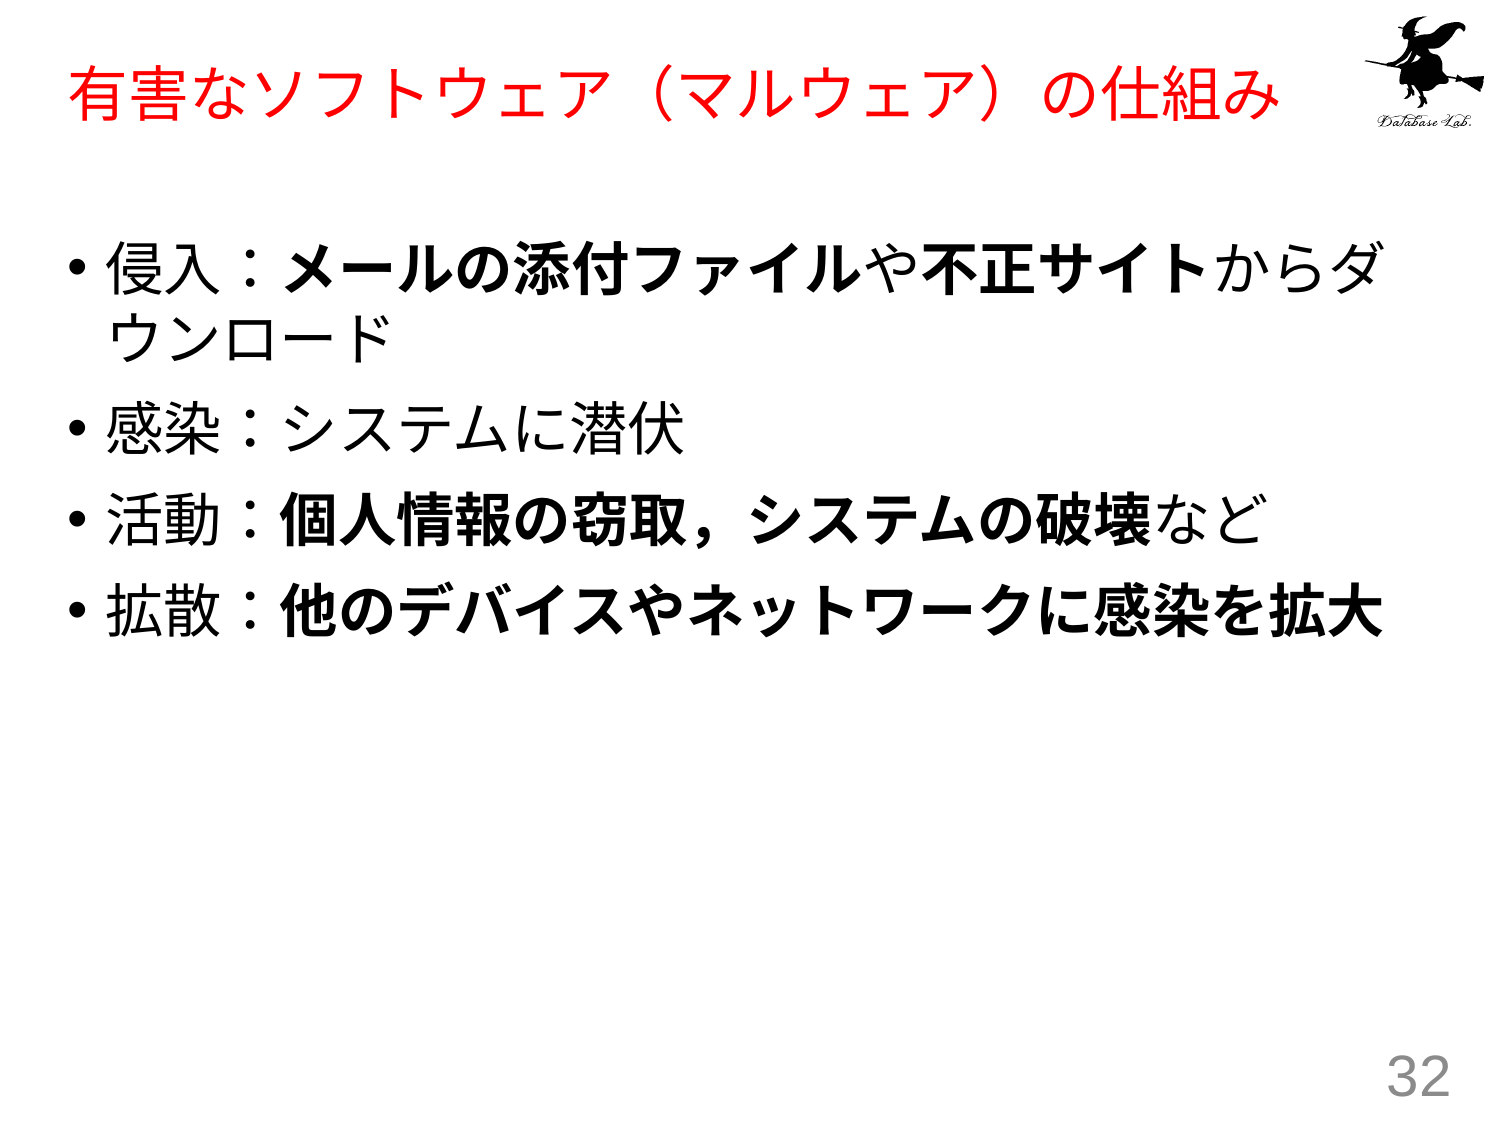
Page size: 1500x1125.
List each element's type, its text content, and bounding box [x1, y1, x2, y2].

list 侵入：メールの添付ファイルや不正サイトからダウンロード 感染：システムに潜伏 活動：個人情報の窃取，システムの破壊など 拡散：他のデバイスやネットワークに感染を拡大 [52, 224, 1441, 1014]
slide_number 32 [1129, 1042, 1467, 1103]
title 有害なソフトウェア（マルウェア）の仕組み [52, 28, 1379, 165]
picture [1362, 14, 1486, 130]
